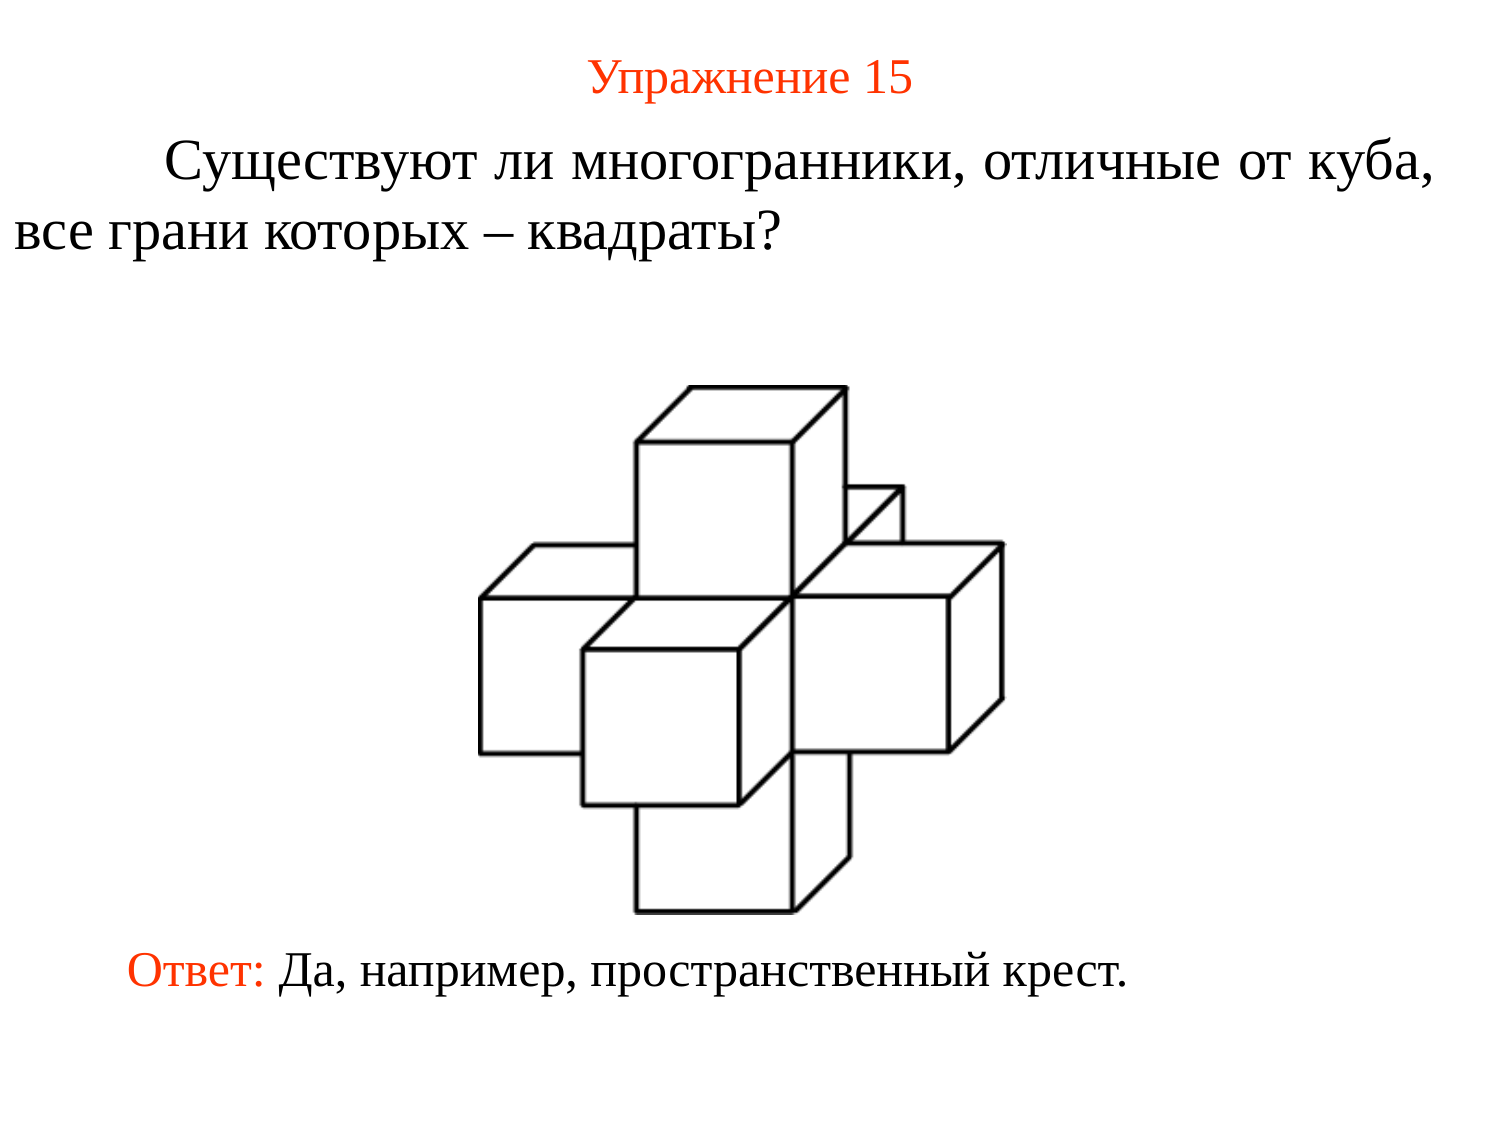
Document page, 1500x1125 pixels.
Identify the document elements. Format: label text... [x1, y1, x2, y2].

text_box Существуют ли многогранники, отличные от куба, все грани которых – квадраты? [0, 113, 1450, 269]
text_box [112, 385, 1447, 1004]
title Упражнение 15 [112, 31, 1388, 113]
